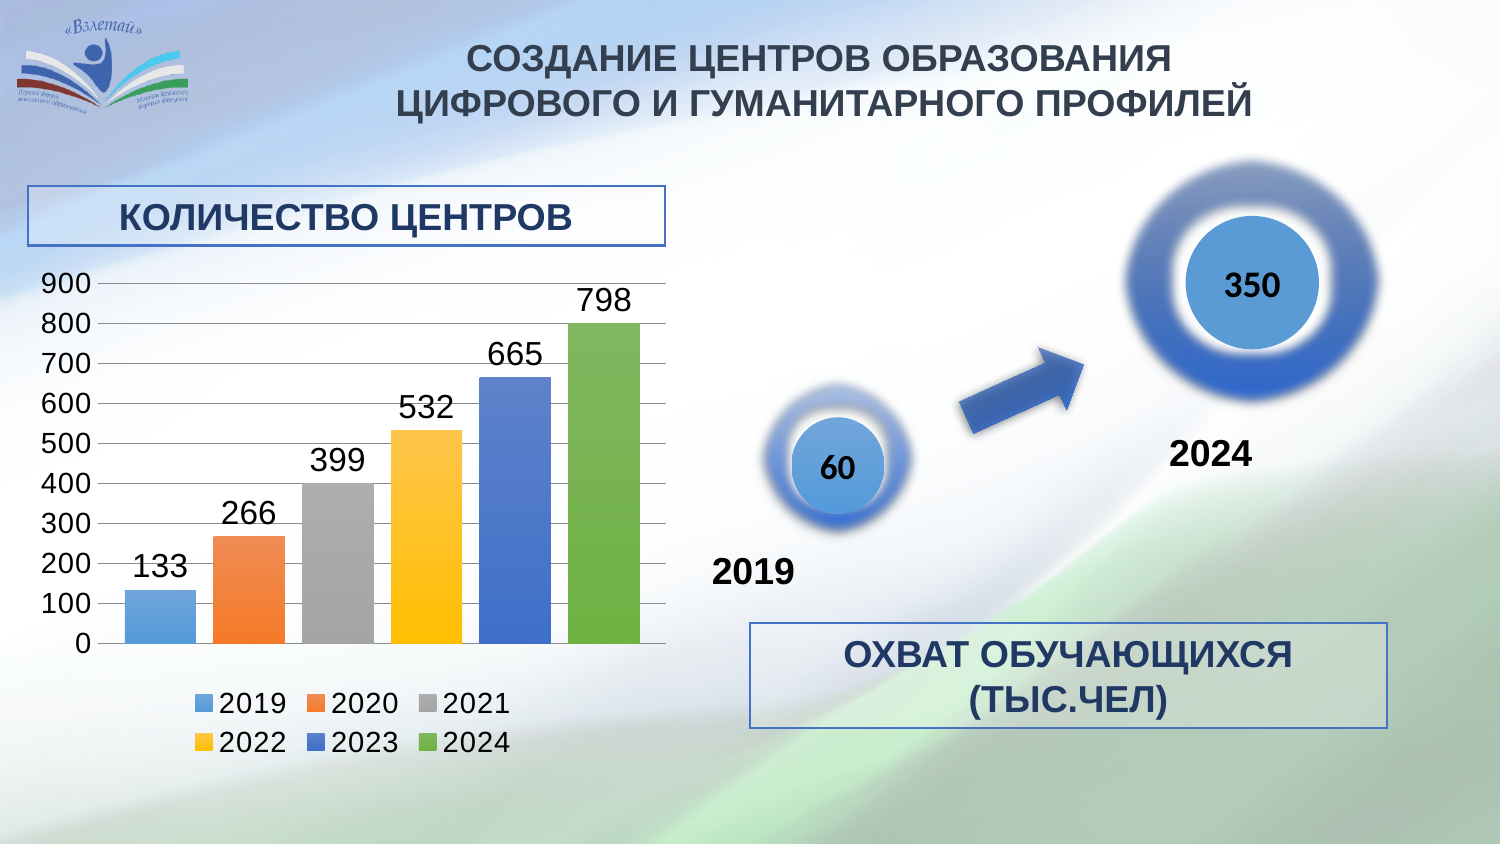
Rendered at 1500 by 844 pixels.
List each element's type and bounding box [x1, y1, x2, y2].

chart [27, 256, 680, 765]
text_box [791, 417, 885, 514]
picture [0, 0, 1500, 844]
text_box [1175, 215, 1330, 350]
